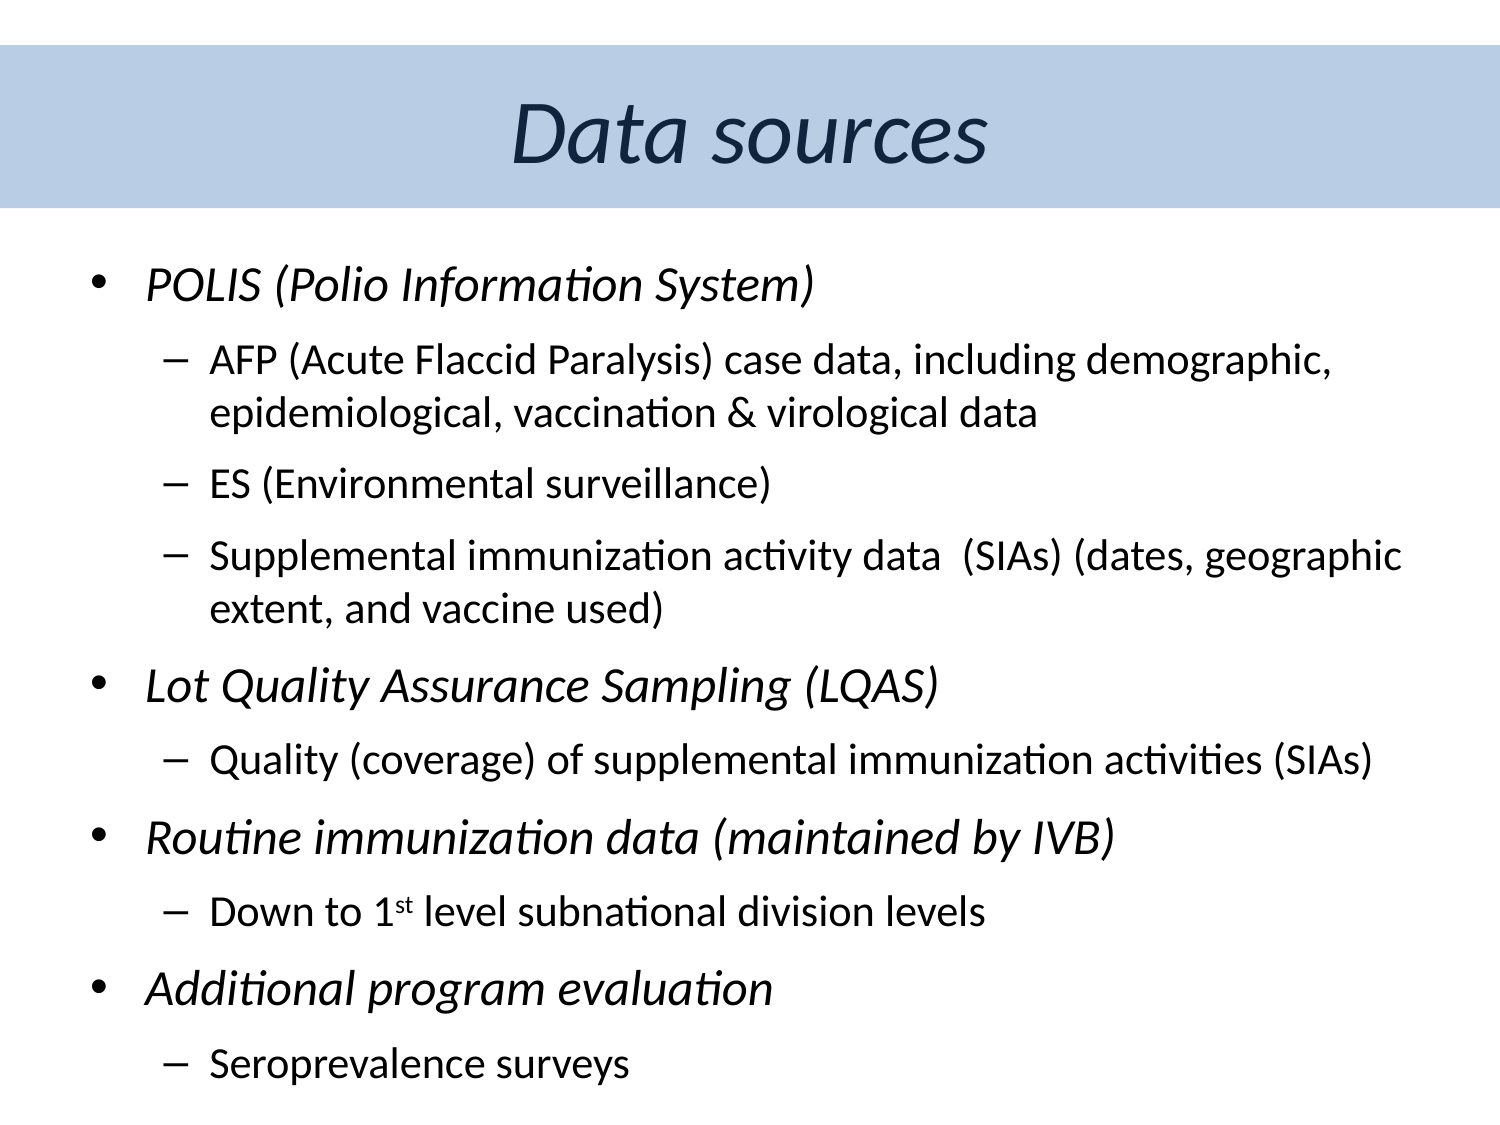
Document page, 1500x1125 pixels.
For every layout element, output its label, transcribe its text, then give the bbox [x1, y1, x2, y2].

title Data sources [0, 45, 1500, 209]
list POLIS (Polio Information System) AFP (Acute Flaccid Paralysis) case data, including demographic, epidemiological, vaccination & virological data ES (Environmental surveillance) Supplemental immunization activity data (SIAs) (dates, geographic extent, and vaccine used) Lot Quality Assurance Sampling (LQAS) Quality (coverage) of supplemental immunization activities (SIAs) Routine immunization data (maintained by IVB) Down to 1st level subnational division levels Additional program evaluation Seroprevalence surveys [75, 243, 1425, 1106]
